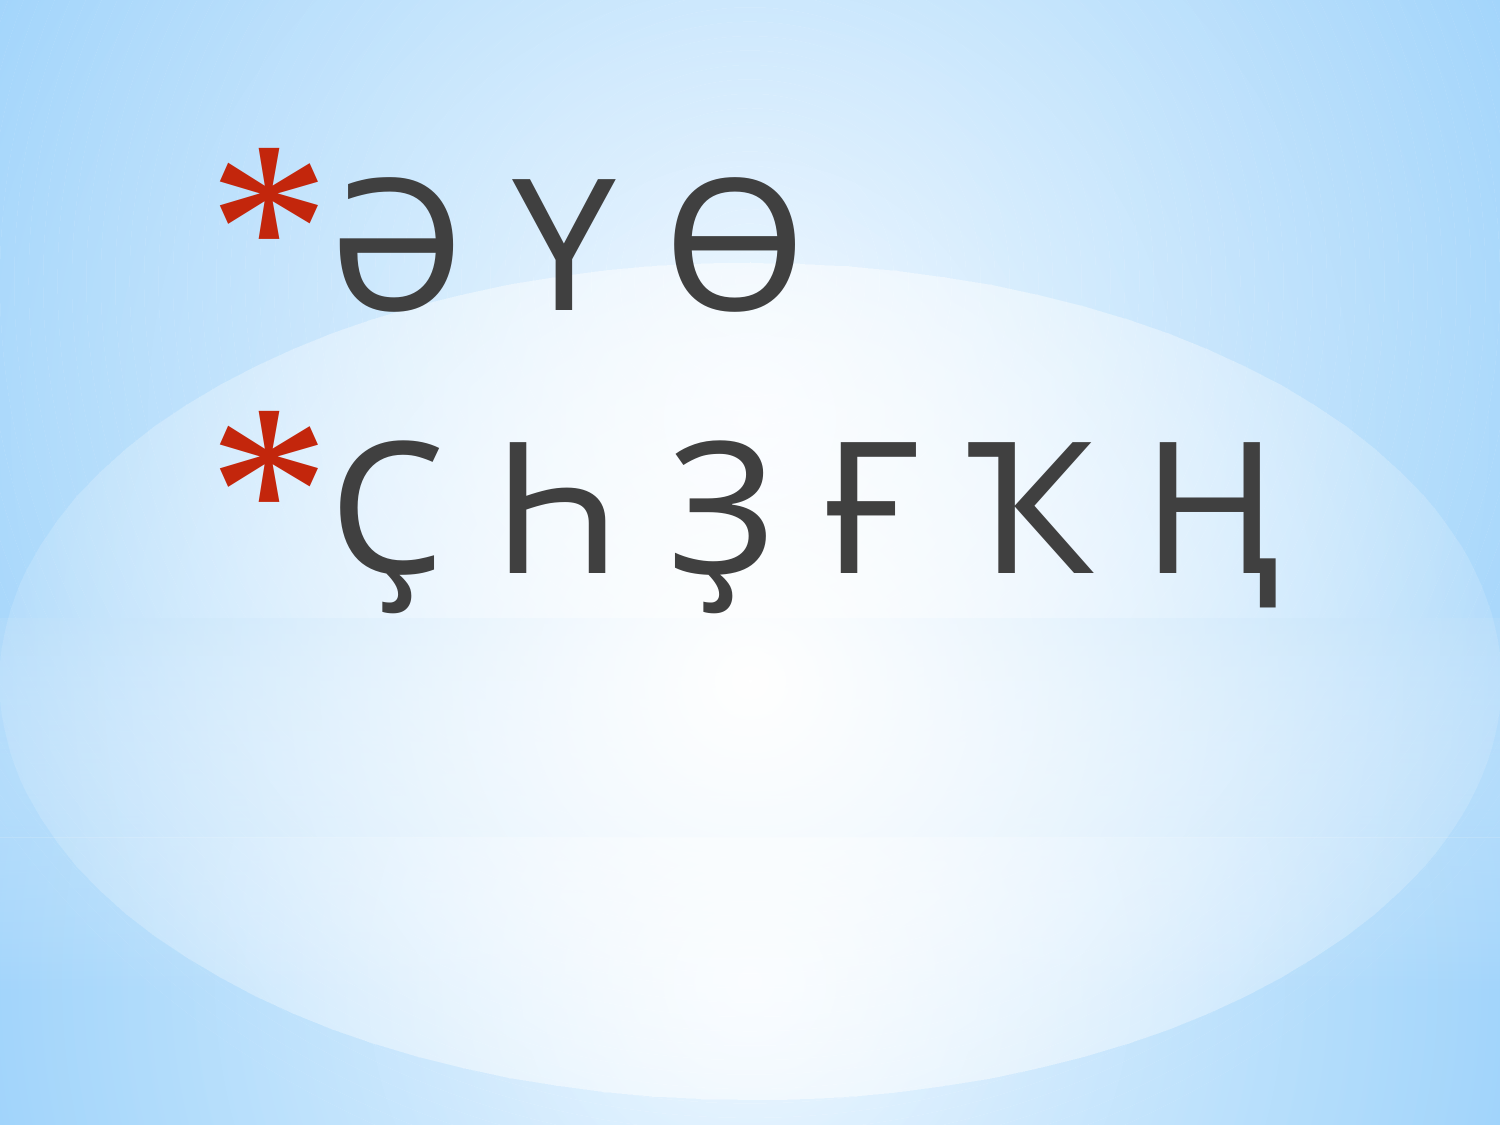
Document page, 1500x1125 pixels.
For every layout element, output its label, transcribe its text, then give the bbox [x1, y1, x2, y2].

list Ә Ү Ө Ҫ Һ Ҙ Ғ Ҡ Ң [187, 120, 1483, 690]
